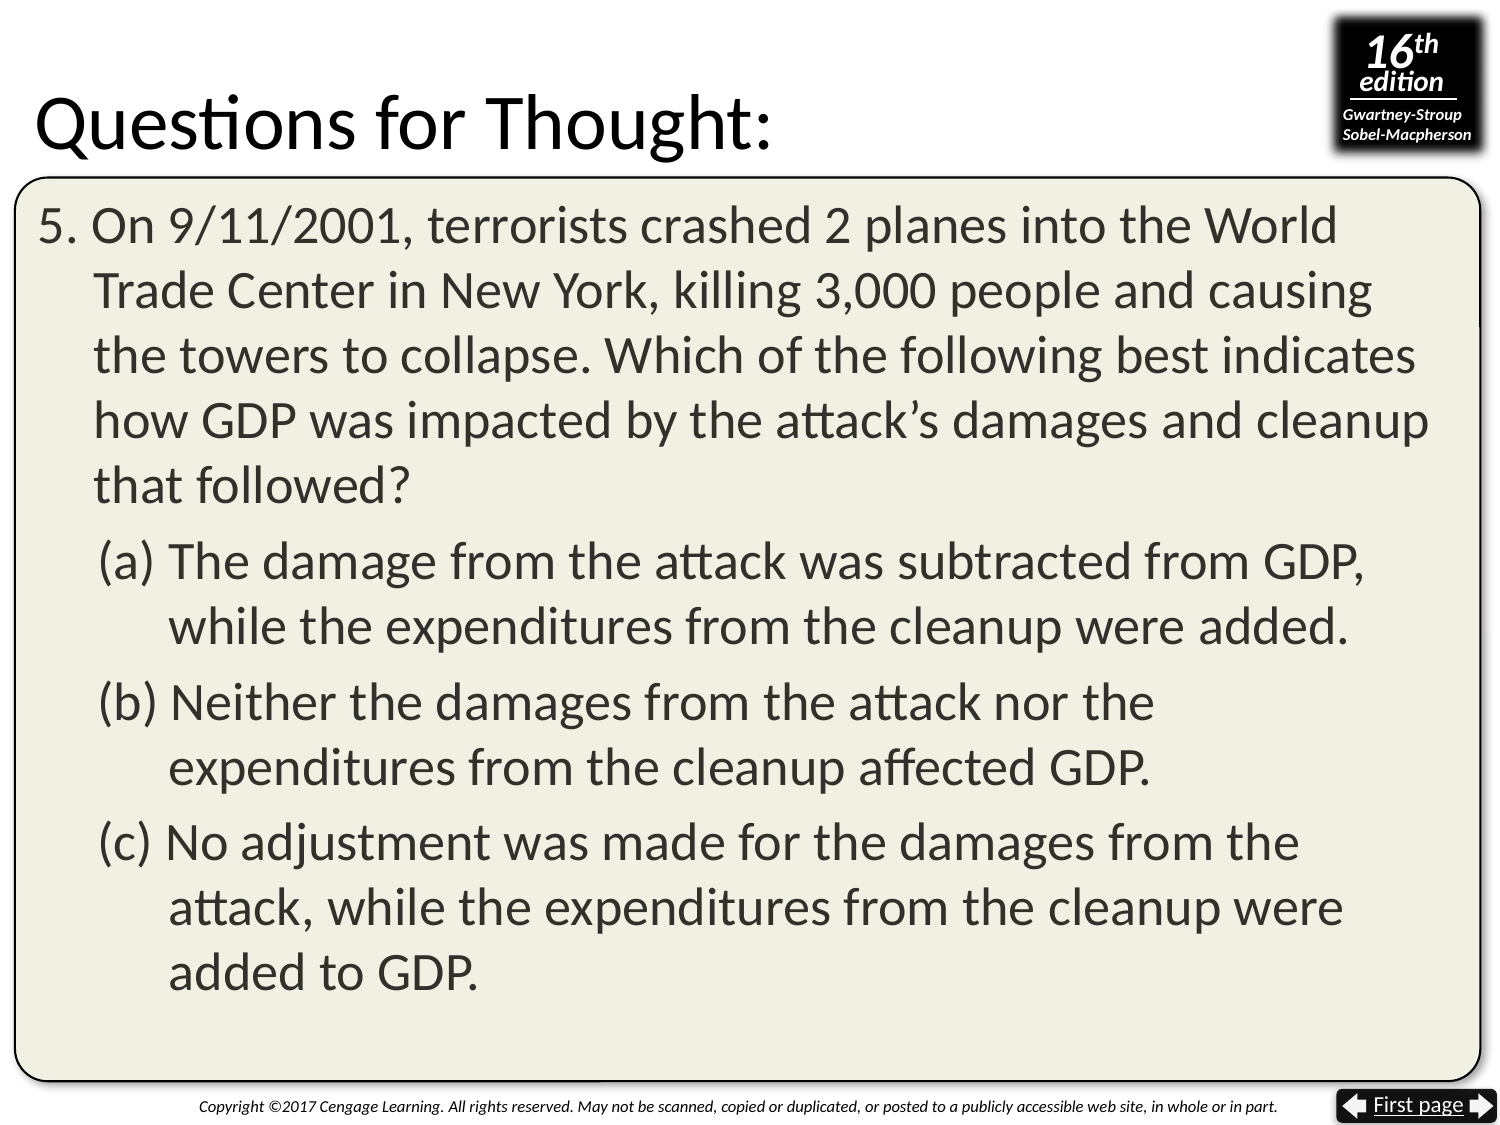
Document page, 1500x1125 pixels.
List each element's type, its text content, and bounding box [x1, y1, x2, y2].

list 5. On 9/11/2001, terrorists crashed 2 planes into the World Trade Center in New York, killing 3,000 people and causing the towers to collapse. Which of the following best indicates how GDP was impacted by the attack’s damages and cleanup that followed? (a) The damage from the attack was subtracted from GDP, while the expenditures from the cleanup were added. (b) Neither the damages from the attack nor the expenditures from the cleanup affected GDP. (c) No adjustment was made for the damages from the attack, while the expenditures from the cleanup were added to GDP. [23, 182, 1470, 952]
title Questions for Thought: [19, 63, 1481, 172]
